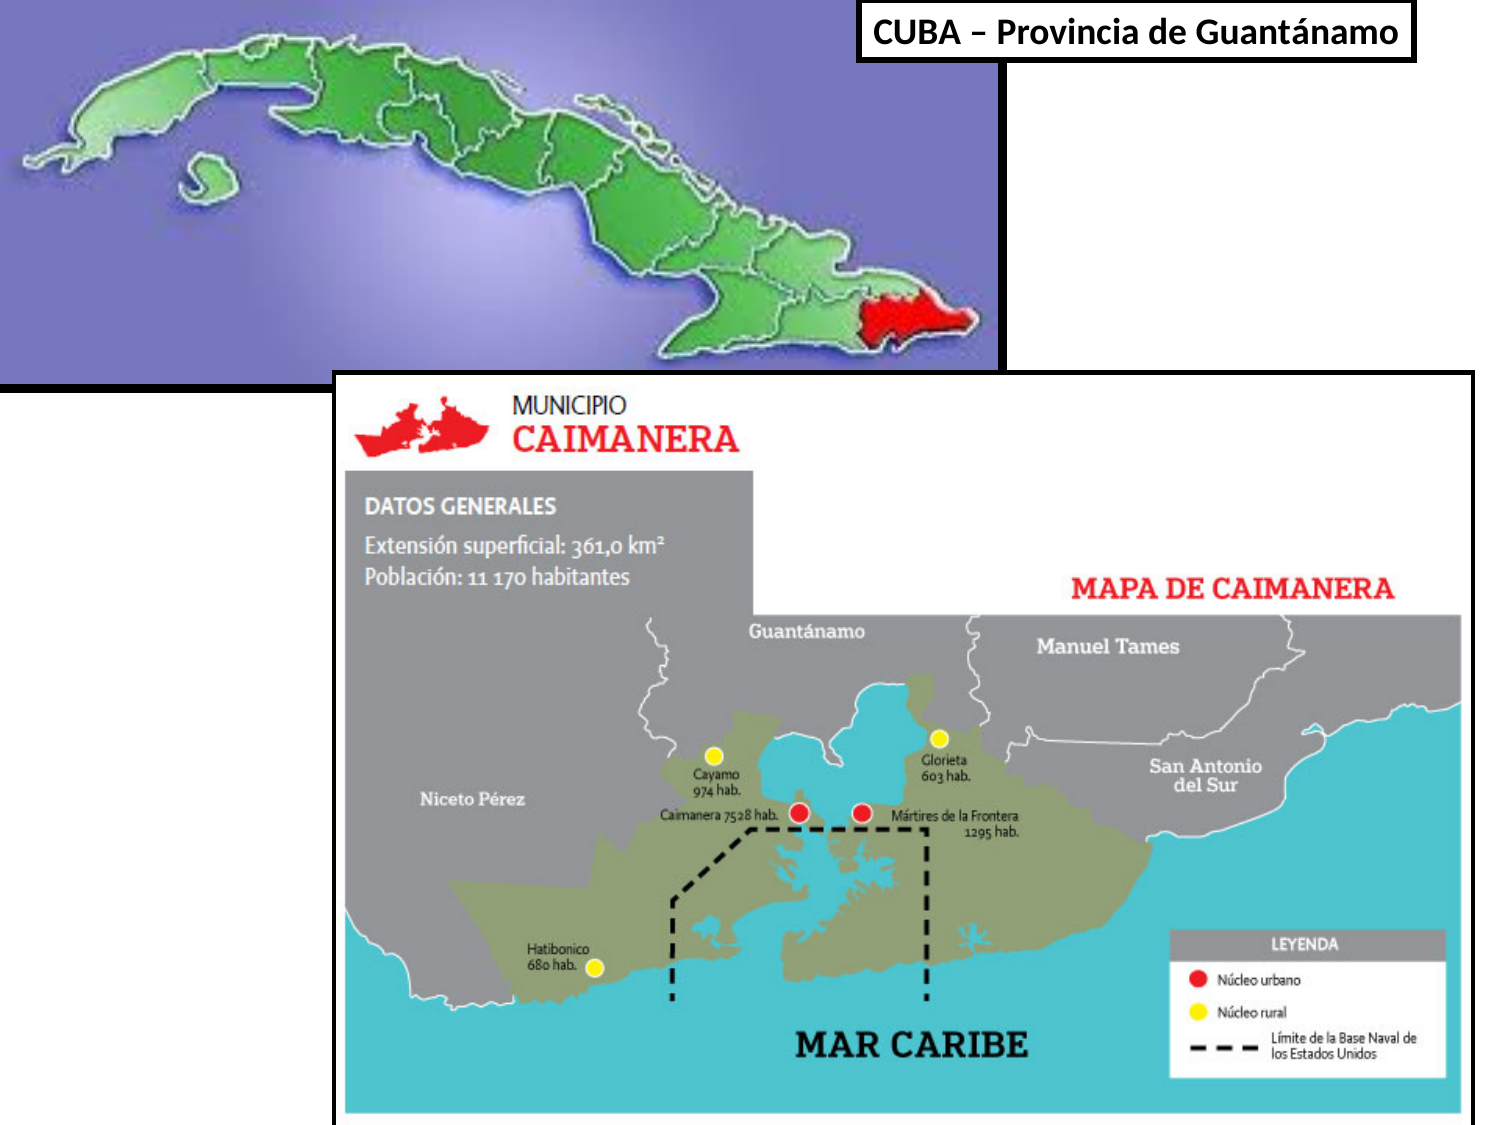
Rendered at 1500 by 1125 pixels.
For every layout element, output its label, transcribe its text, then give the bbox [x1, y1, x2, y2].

picture [0, 0, 1472, 1125]
text_box CUBA – Provincia de Guantánamo [999, 0, 1415, 60]
